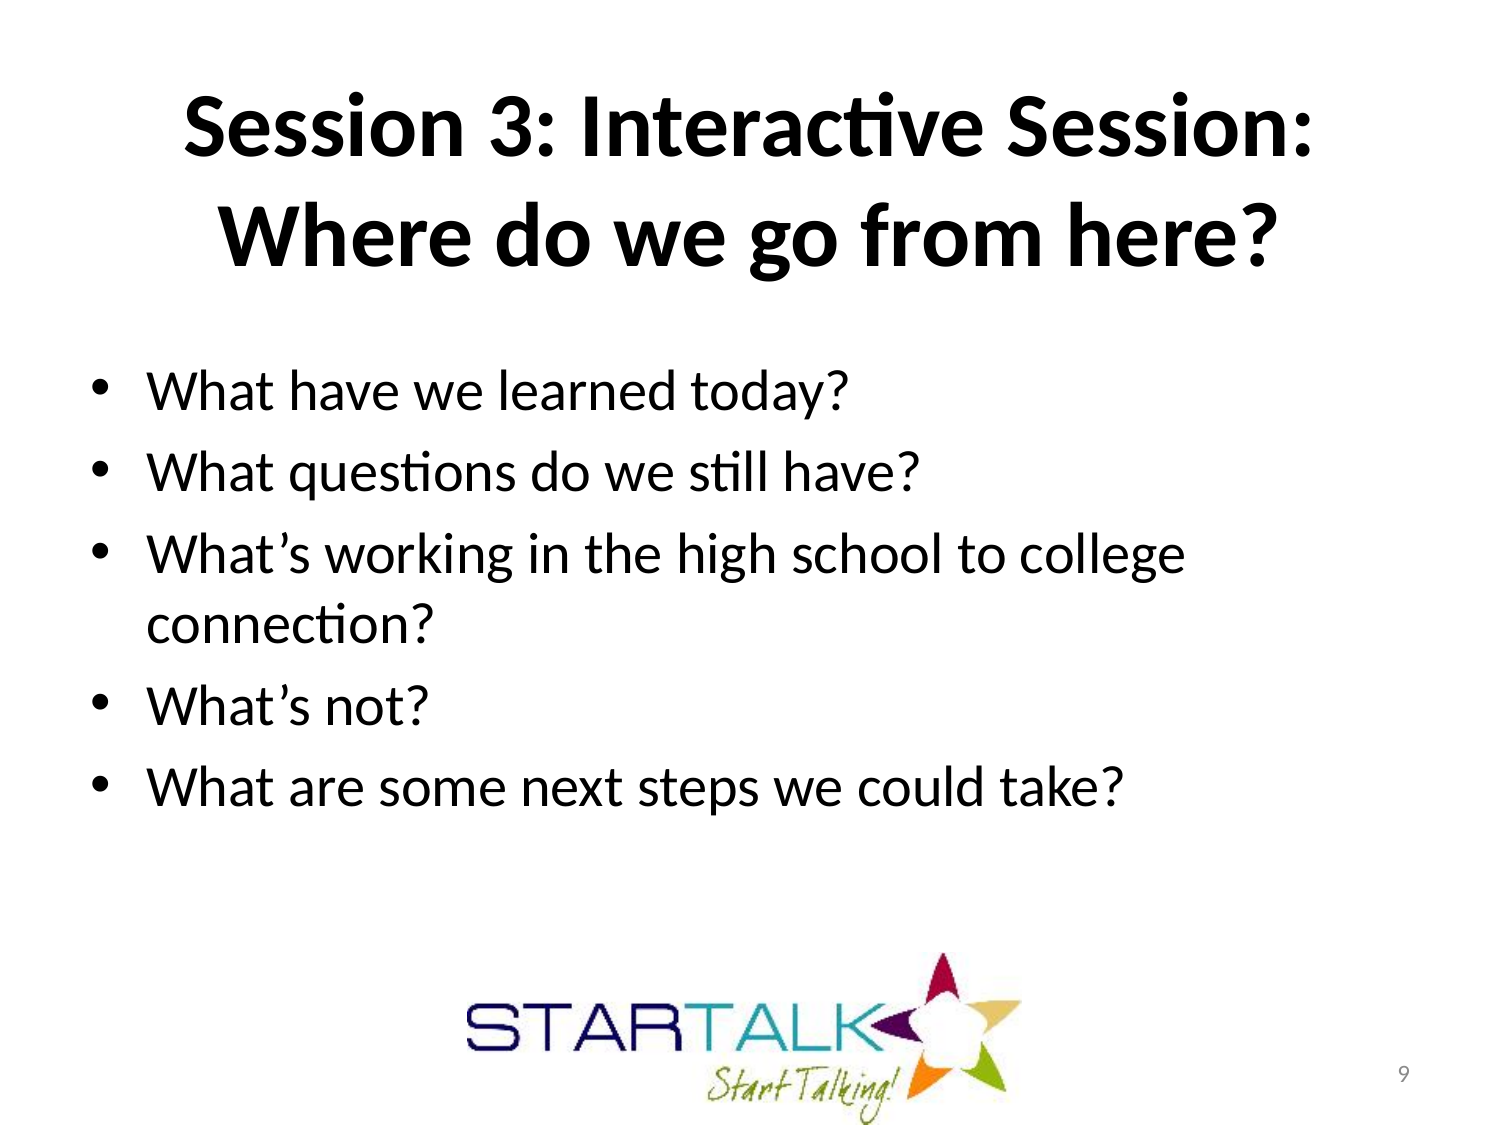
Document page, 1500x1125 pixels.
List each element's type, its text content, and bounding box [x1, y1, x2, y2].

picture [467, 1005, 1022, 1125]
slide_number 9 [1074, 1042, 1425, 1103]
list What have we learned today? What questions do we still have? What’s working in the high school to college connection? What’s not? What are some next steps we could take? [75, 262, 1455, 1005]
title Session 3: Interactive Session: Where do we go from here? [75, 45, 1425, 262]
